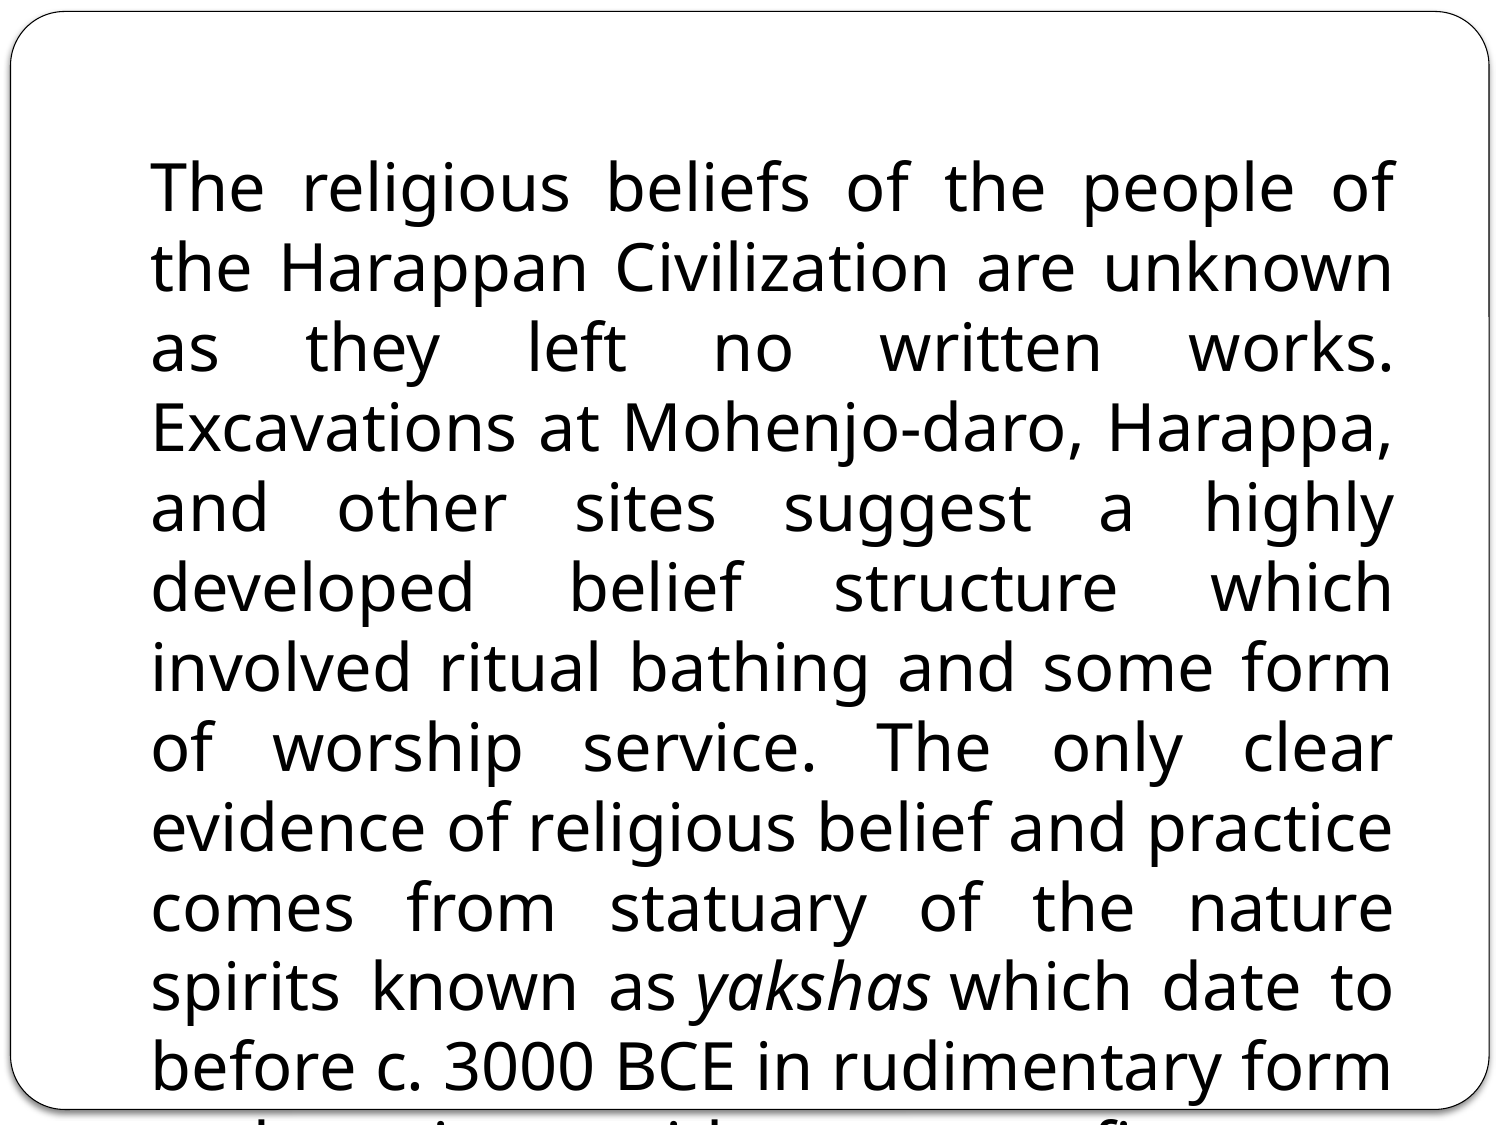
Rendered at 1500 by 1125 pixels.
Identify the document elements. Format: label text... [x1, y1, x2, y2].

list The religious beliefs of the people of the Harappan Civilization are unknown as they left no written works. Excavations at Mohenjo-daro, Harappa, and other sites suggest a highly developed belief structure which involved ritual bathing and some form of worship service. The only clear evidence of religious belief and practice comes from statuary of the nature spirits known as yakshas which date to before c. 3000 BCE in rudimentary form and continue, with greater refinement, through the 1st century BCE. [135, 137, 1411, 888]
